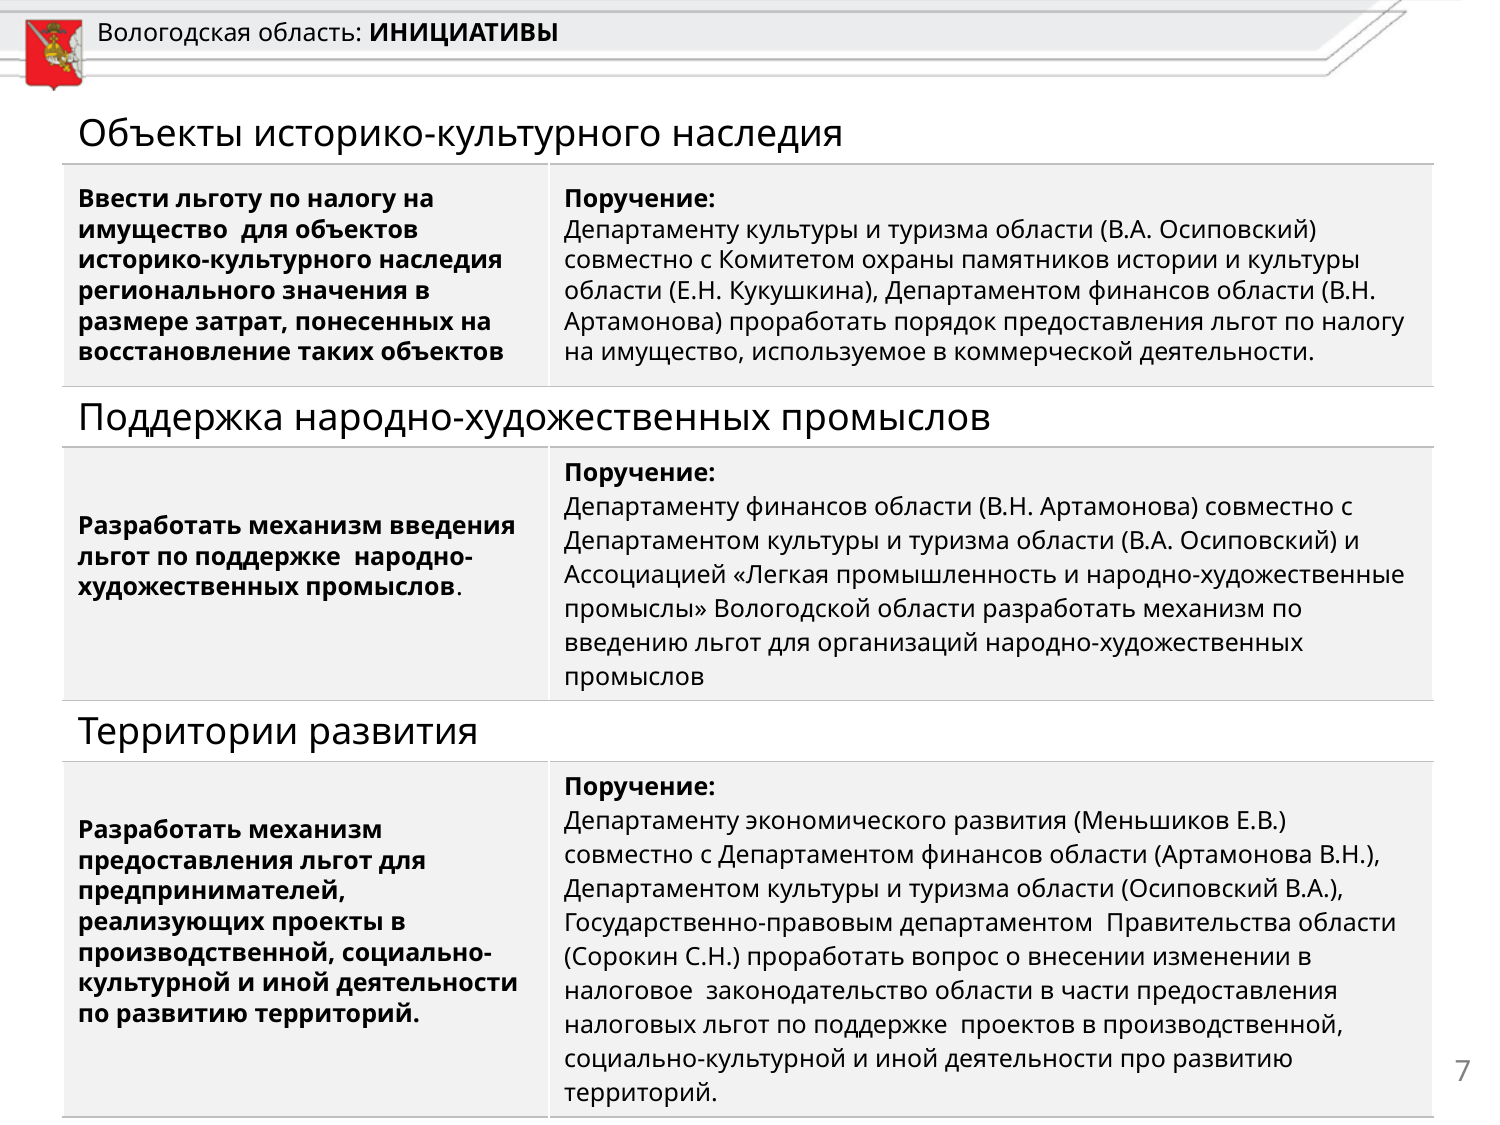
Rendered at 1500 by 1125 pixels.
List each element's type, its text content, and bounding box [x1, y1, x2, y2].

table_cell Поручение: Департаменту экономического развития (Меньшиков Е.В.) совместно с Департаментом финансов области (Артамонова В.Н.), Департаментом культуры и туризма области (Осиповский В.А.), Государственно-правовым департаментом Правительства области (Сорокин С.Н.) проработать вопрос о внесении изменении в налоговое законодательство области в части предоставления налоговых льгот по поддержке проектов в производственной, социально-культурной и иной деятельности про развитию территорий. [550, 762, 1432, 1116]
table_cell Разработать механизм введения льгот по поддержке народно-художественных промыслов. [64, 448, 548, 700]
table_cell Поручение: Департаменту финансов области (В.Н. Артамонова) совместно с Департаментом культуры и туризма области (В.А. Осиповский) и Ассоциацией «Легкая промышленность и народно-художественные промыслы» Вологодской области разработать механизм по введению льгот для организаций народно-художественных промыслов [550, 448, 1432, 700]
table_header Объекты историко-культурного наследия [64, 104, 1432, 163]
slide_number 7 [1148, 1042, 1487, 1103]
table_cell Ввести льготу по налогу на имущество для объектов историко-культурного наследия регионального значения в размере затрат, понесенных на восстановление таких объектов [64, 165, 548, 386]
table_cell Территории развития [64, 701, 1432, 761]
table_cell Поручение: Департаменту культуры и туризма области (В.А. Осиповский) совместно с Комитетом охраны памятников истории и культуры области (Е.Н. Кукушкина), Департаментом финансов области (В.Н. Артамонова) проработать порядок предоставления льгот по налогу на имущество, используемое в коммерческой деятельности. [550, 165, 1432, 386]
picture [0, 0, 1462, 91]
table_cell Поддержка народно-художественных промыслов [64, 387, 1432, 446]
table_cell Разработать механизм предоставления льгот для предпринимателей, реализующих проекты в производственной, социально-культурной и иной деятельности по развитию территорий. [64, 762, 548, 1116]
